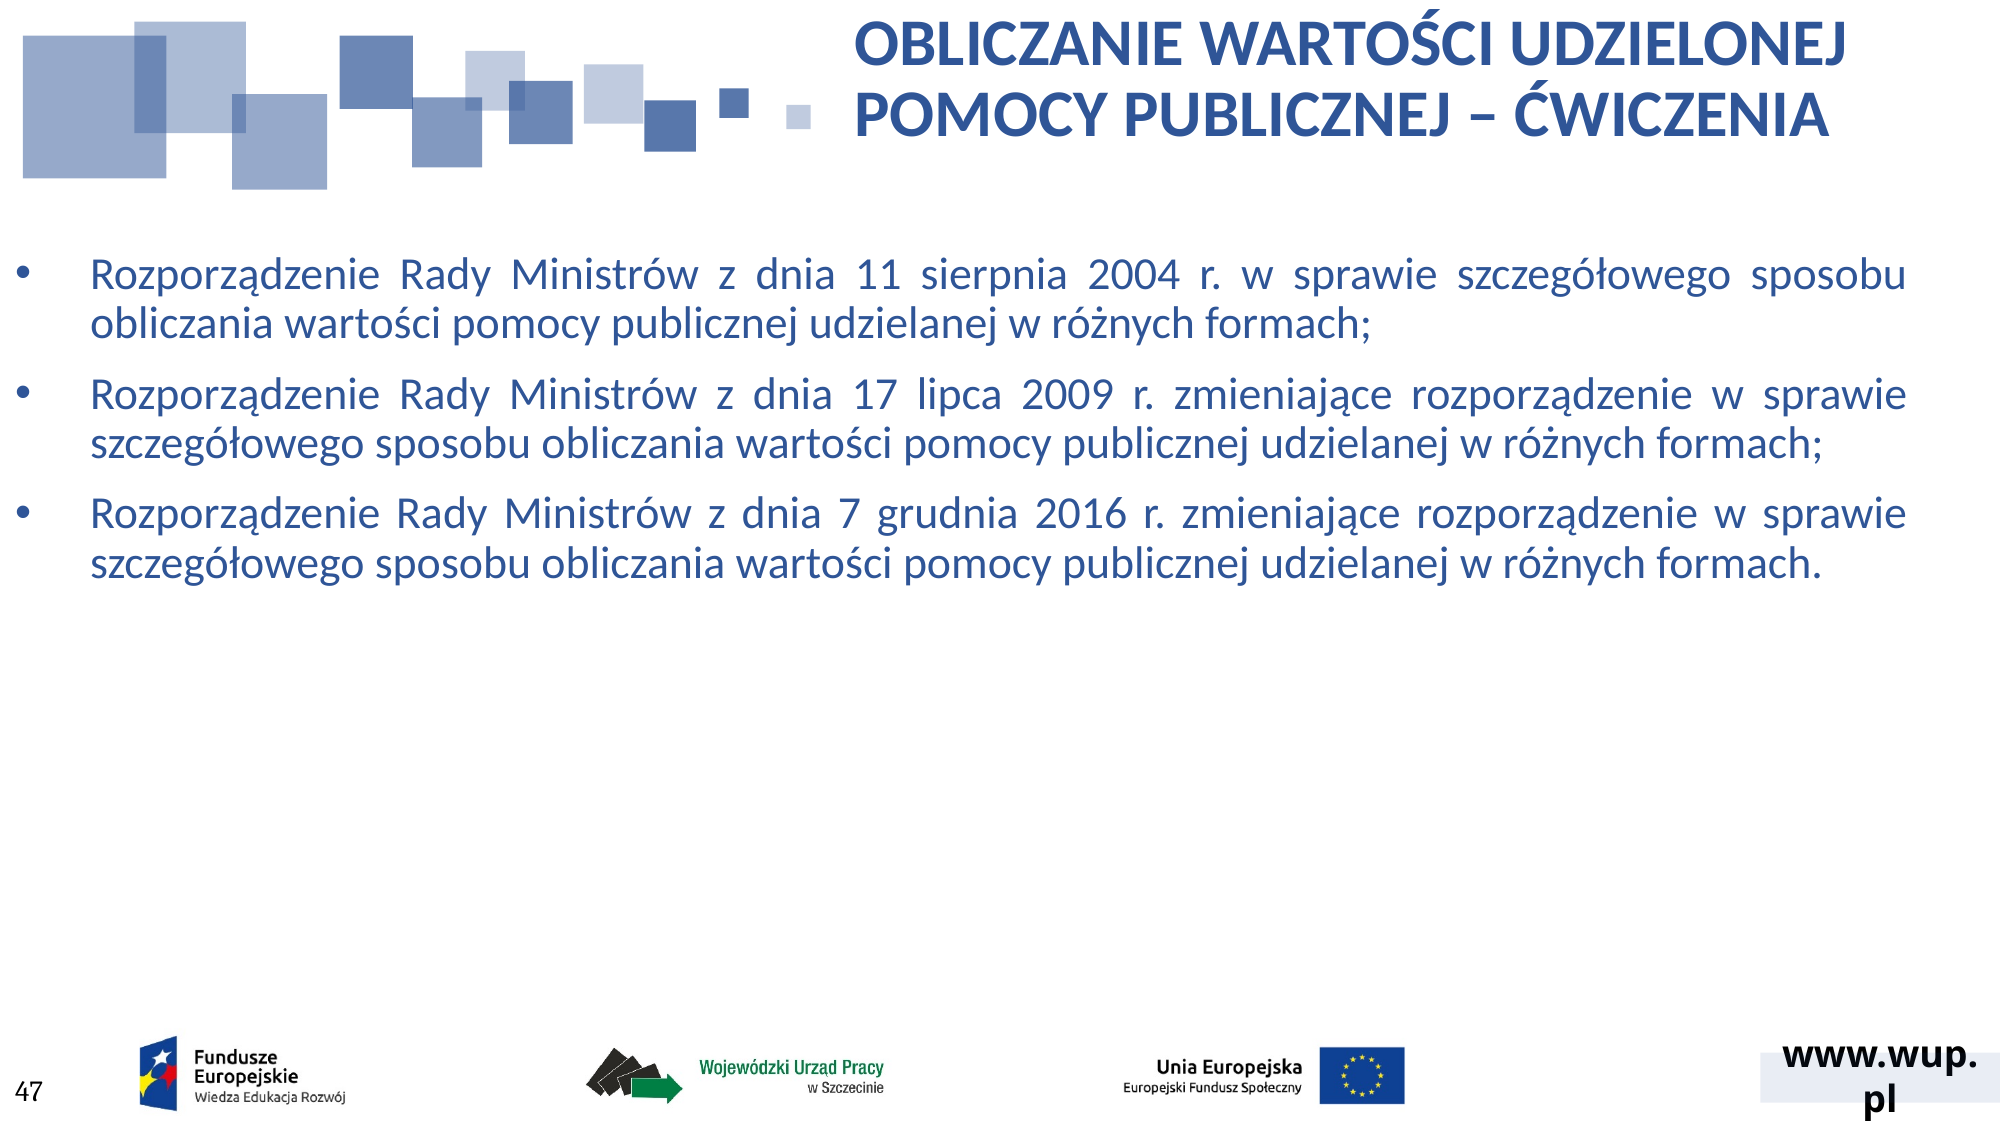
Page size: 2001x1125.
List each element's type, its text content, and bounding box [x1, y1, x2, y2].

slide_number 47 [0, 1065, 450, 1125]
list Rozporządzenie Rady Ministrów z dnia 11 sierpnia 2004 r. w sprawie szczegółowego sposobu obliczania wartości pomocy publicznej udzielanej w różnych formach; Rozporządzenie Rady Ministrów z dnia 17 lipca 2009 r. zmieniające rozporządzenie w sprawie szczegółowego sposobu obliczania wartości pomocy publicznej udzielanej w różnych formach; Rozporządzenie Rady Ministrów z dnia 7 grudnia 2016 r. zmieniające rozporządzenie w sprawie szczegółowego sposobu obliczania wartości pomocy publicznej udzielanej w różnych formach. [0, 242, 1924, 714]
title OBLICZANIE WARTOŚCI UDZIELONEJ POMOCY PUBLICZNEJ – ĆWICZENIA [839, 0, 2000, 188]
picture [574, 1036, 894, 1115]
picture [1104, 1027, 1407, 1123]
picture [139, 1017, 363, 1065]
